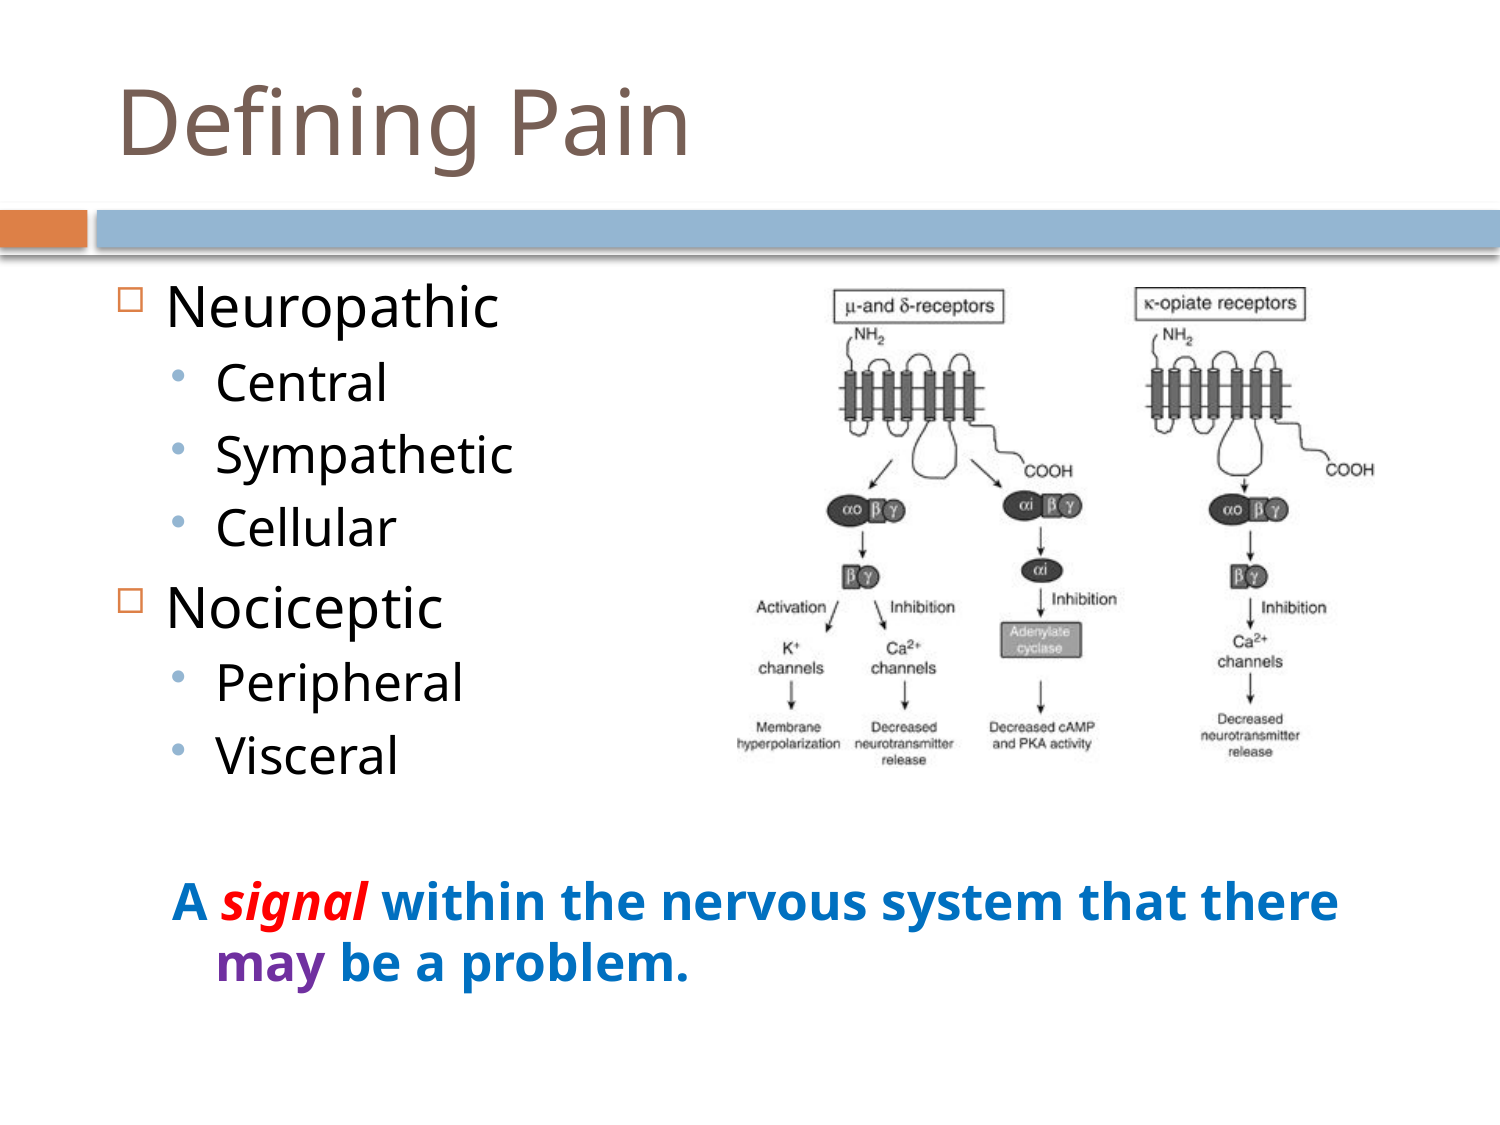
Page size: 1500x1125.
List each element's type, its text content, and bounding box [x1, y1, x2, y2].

list Neuropathic Central Sympathetic Cellular Nociceptic Peripheral Visceral A signal within the nervous system that there may be a problem. [100, 262, 1438, 1000]
picture [737, 287, 1376, 768]
title Defining Pain [100, 37, 1438, 200]
